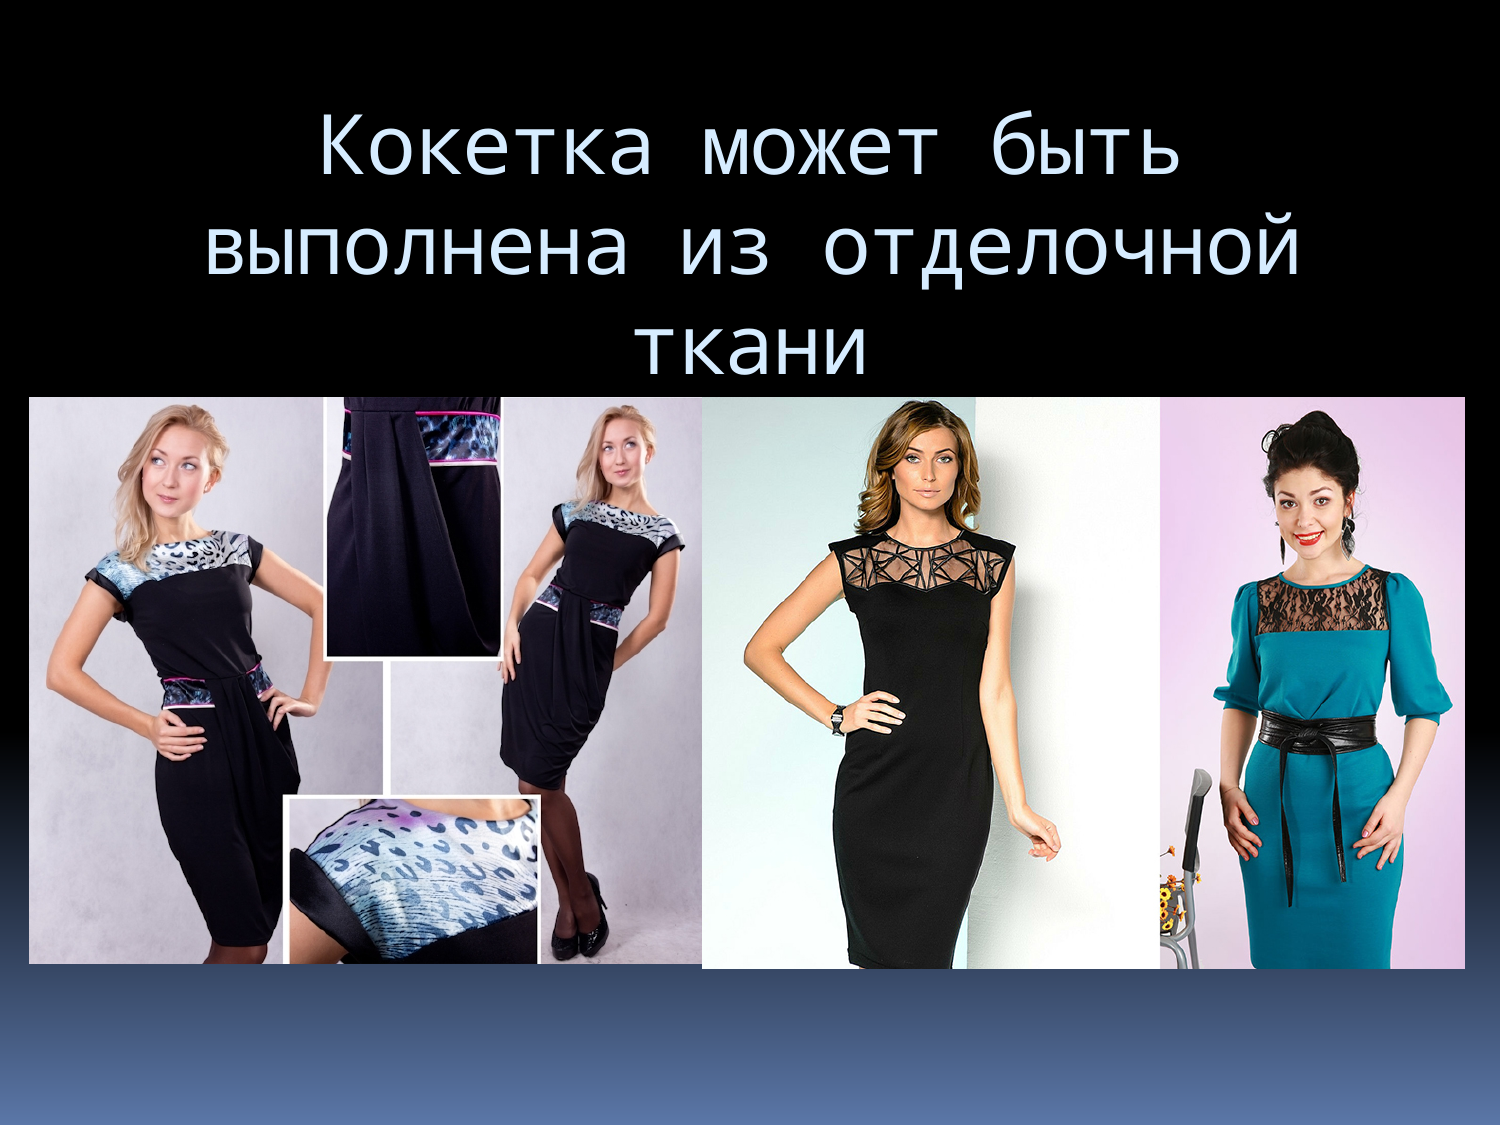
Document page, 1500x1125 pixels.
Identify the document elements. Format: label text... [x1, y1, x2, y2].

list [702, 396, 1465, 969]
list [28, 396, 693, 965]
title Кокетка может быть выполнена из отделочной ткани [75, 83, 1425, 234]
